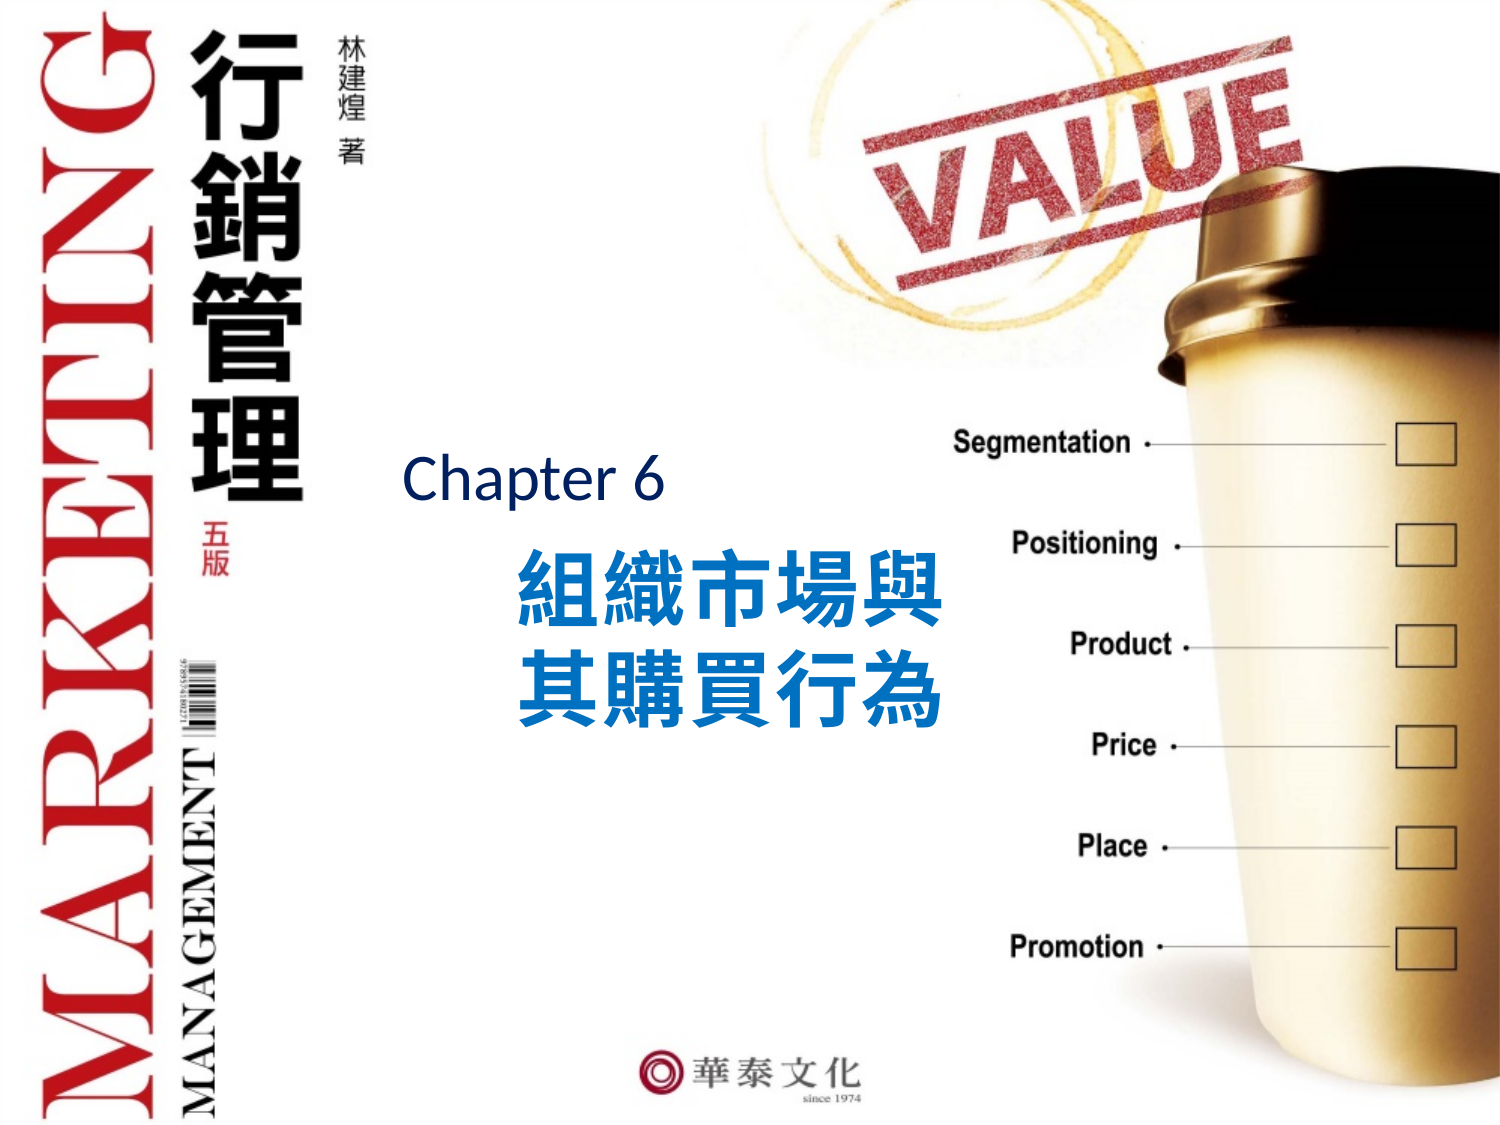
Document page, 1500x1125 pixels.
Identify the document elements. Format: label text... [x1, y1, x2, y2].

picture [0, 0, 1500, 1125]
text_box 組織市場與其購買行為 [501, 529, 999, 744]
text_box Chapter 6 [387, 426, 749, 521]
